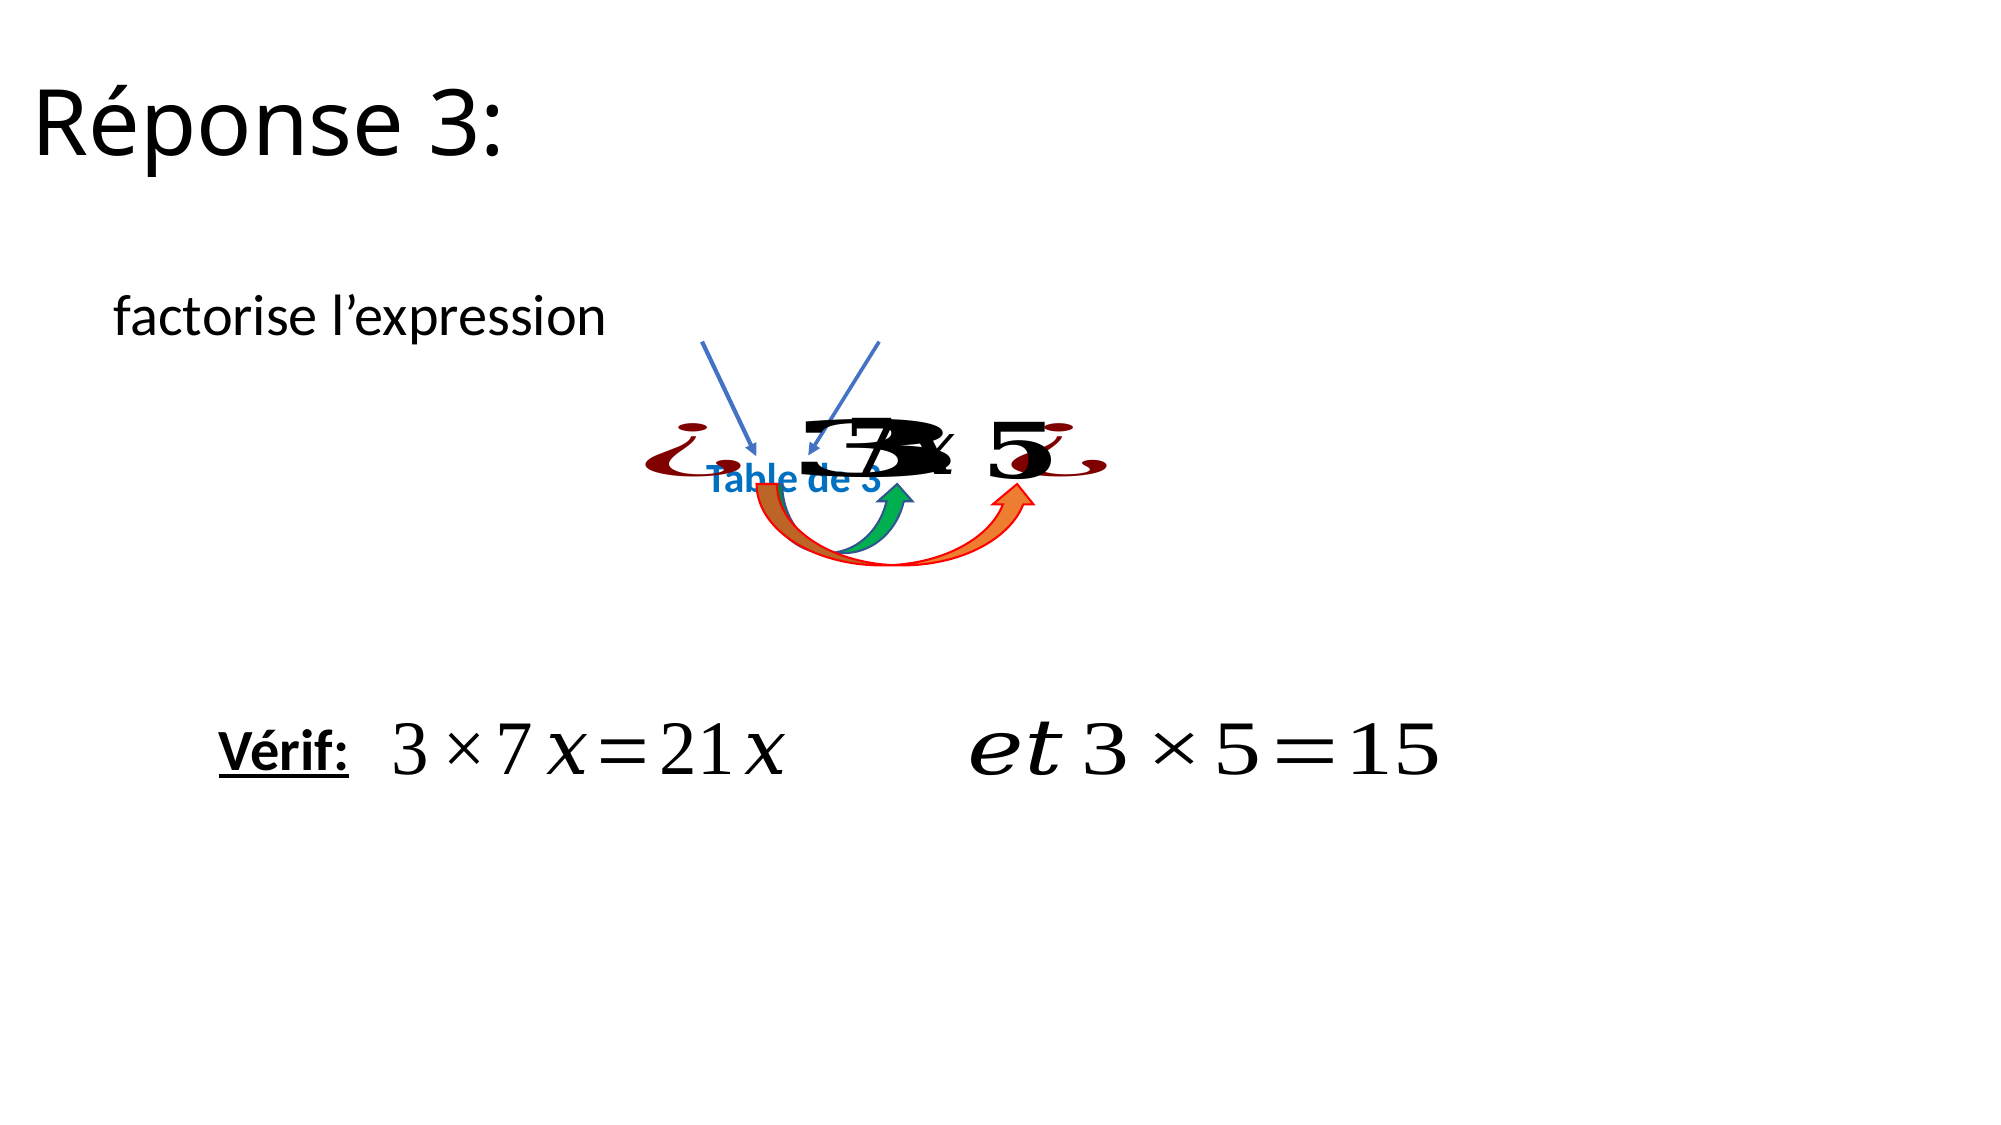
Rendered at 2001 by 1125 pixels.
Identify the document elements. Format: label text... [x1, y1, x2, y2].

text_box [702, 341, 757, 457]
text_box [836, 482, 915, 555]
text_box Table de 3 [691, 442, 926, 508]
text_box [778, 482, 795, 523]
text_box [755, 482, 1036, 567]
text_box Vérif: [204, 704, 367, 790]
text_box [808, 341, 880, 456]
title Réponse 3: [16, 17, 1742, 235]
